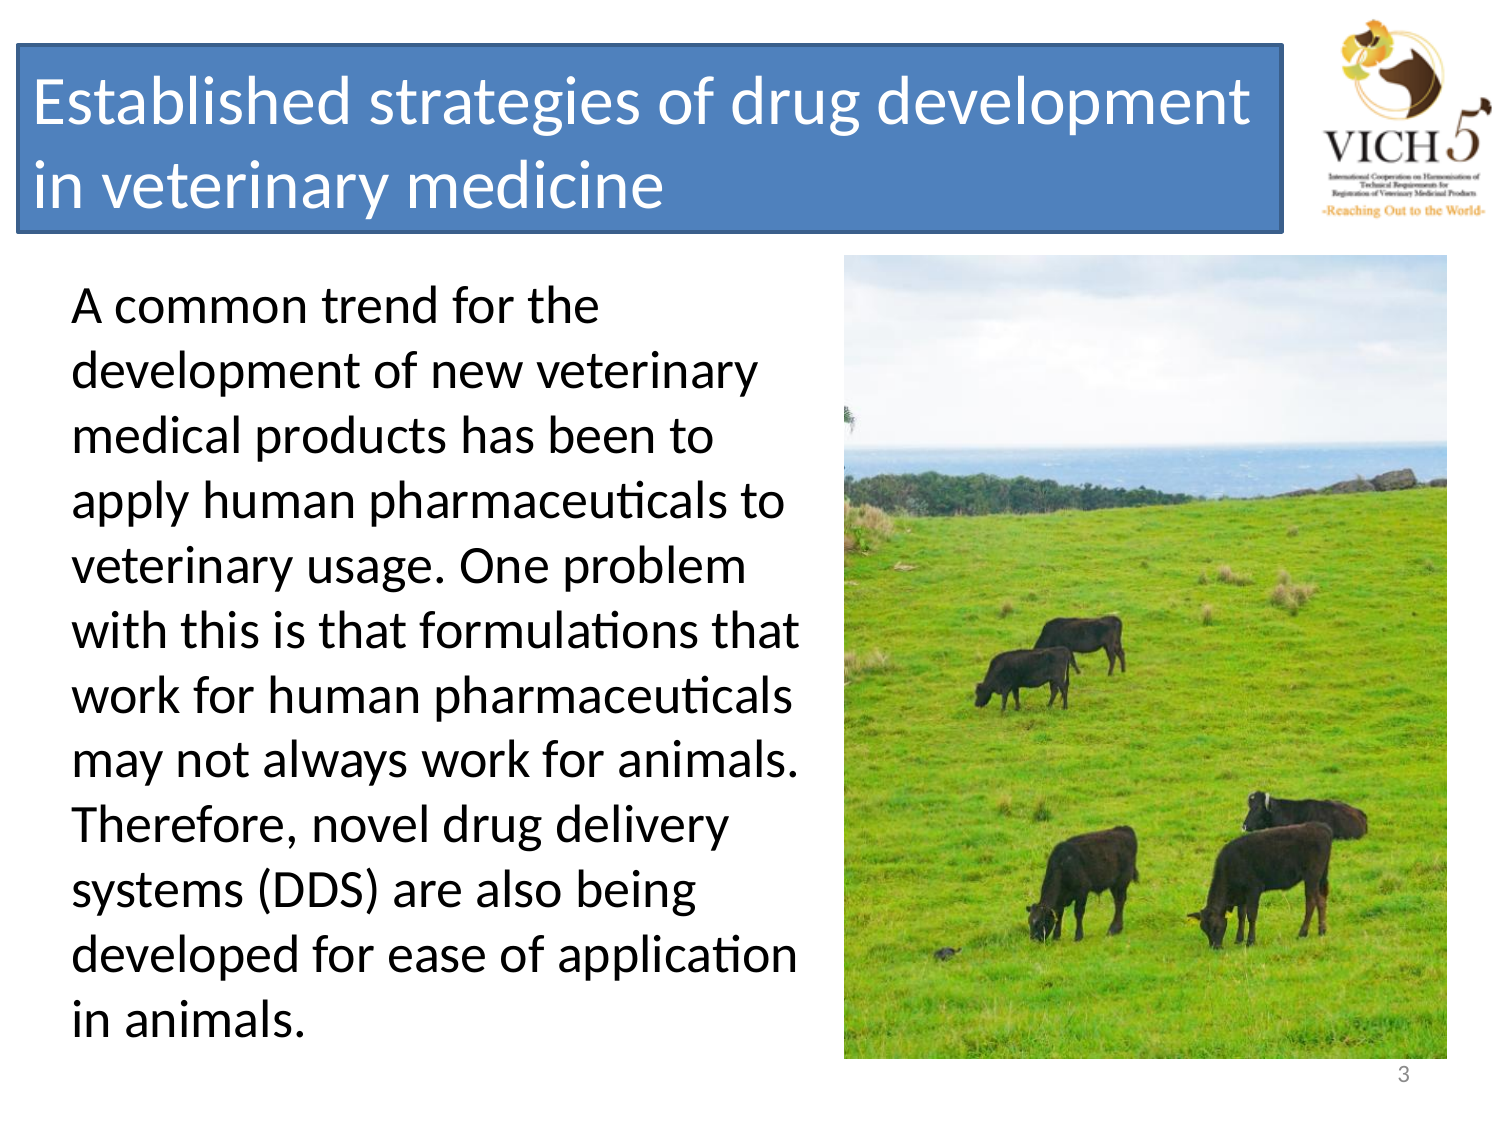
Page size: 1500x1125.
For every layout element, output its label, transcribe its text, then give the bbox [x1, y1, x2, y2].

picture [1318, 6, 1495, 227]
list A common trend for the development of new veterinary medical products has been to apply human pharmaceuticals to veterinary usage. One problem with this is that formulations that work for human pharmaceuticals may not always work for animals. Therefore, novel drug delivery systems (DDS) are also being developed for ease of application in animals. [0, 262, 833, 1071]
slide_number 3 [1074, 1066, 1425, 1103]
title Established strategies of drug development in veterinary medicine [16, 43, 1284, 234]
picture [844, 255, 1448, 1059]
